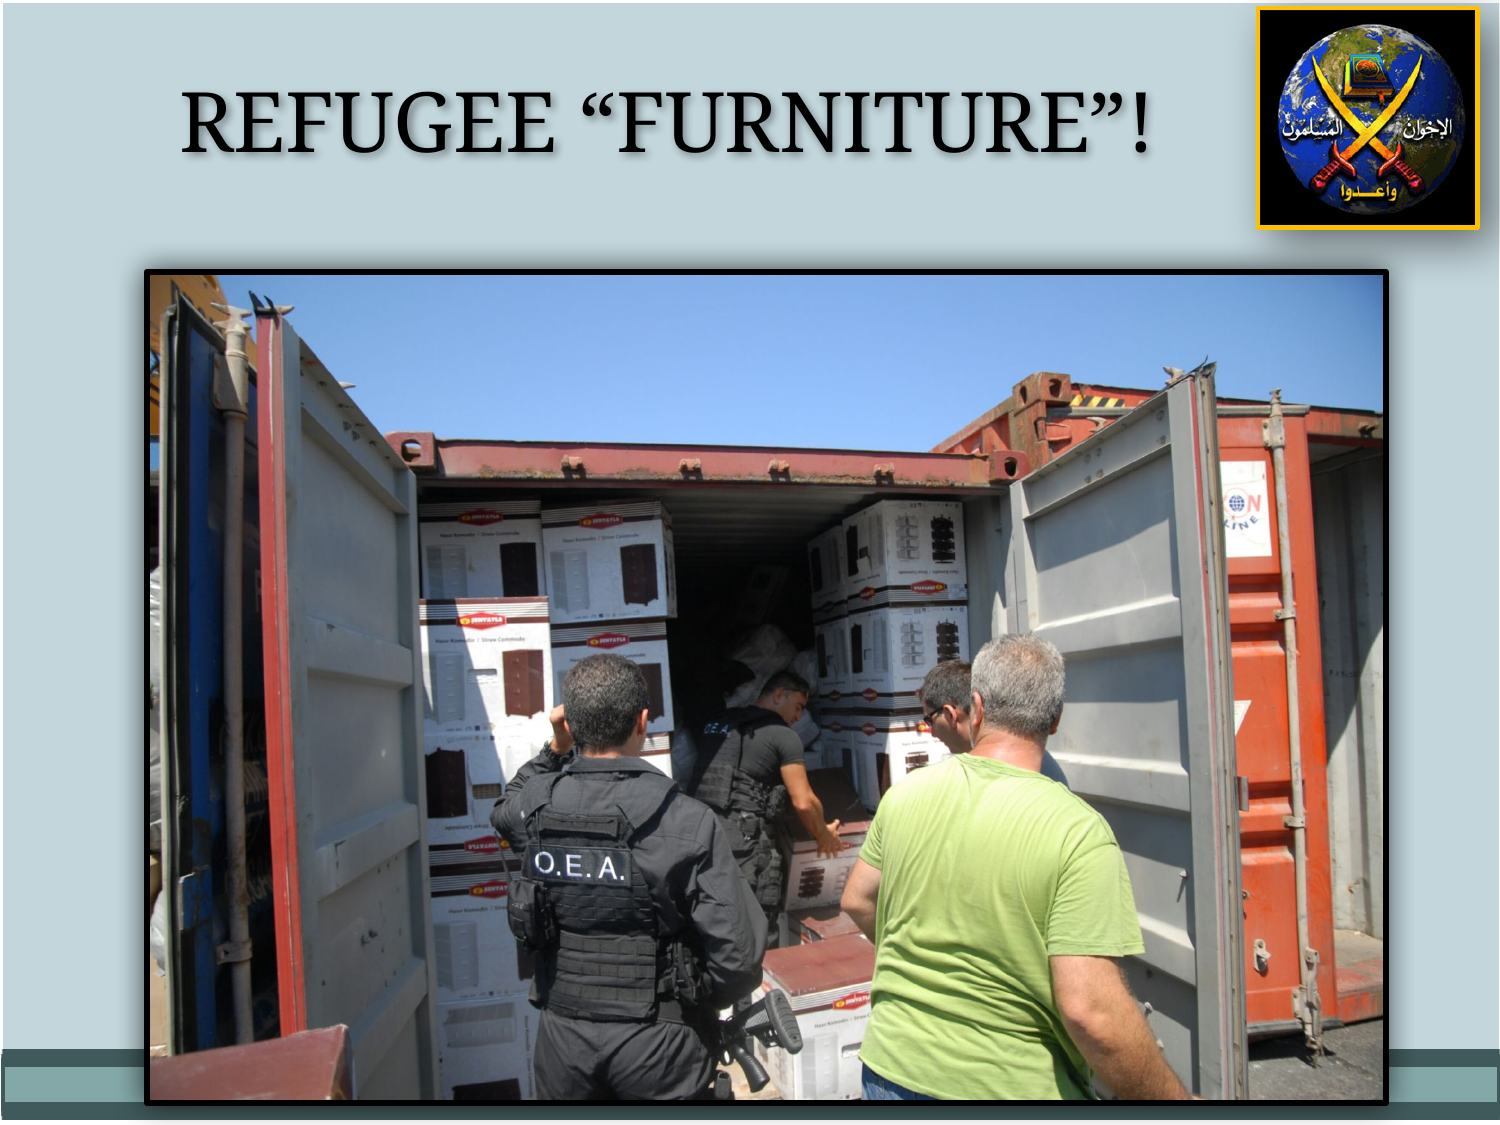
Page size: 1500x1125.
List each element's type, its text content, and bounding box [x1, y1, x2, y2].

title REFUGEE “FURNITURE”! [74, 24, 1242, 213]
picture [0, 0, 1500, 1125]
